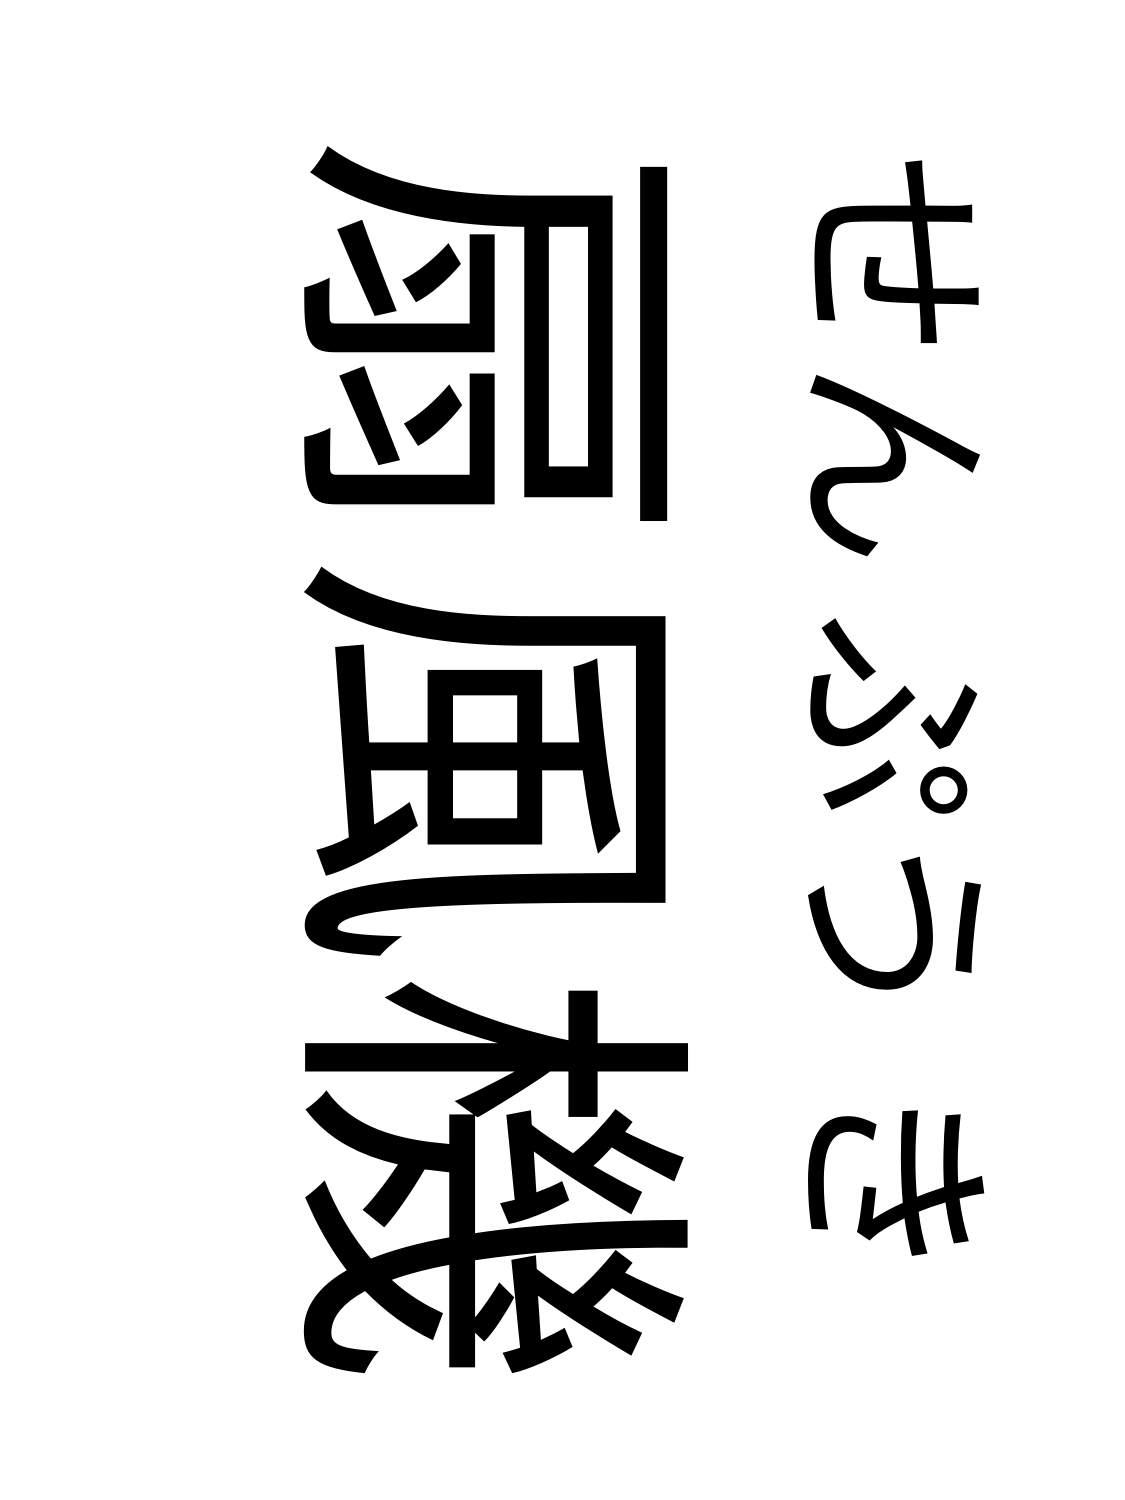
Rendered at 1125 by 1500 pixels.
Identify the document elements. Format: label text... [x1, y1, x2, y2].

text_box 扇風機 [249, 136, 751, 1448]
text_box せん ぷう き [751, 136, 1035, 1459]
